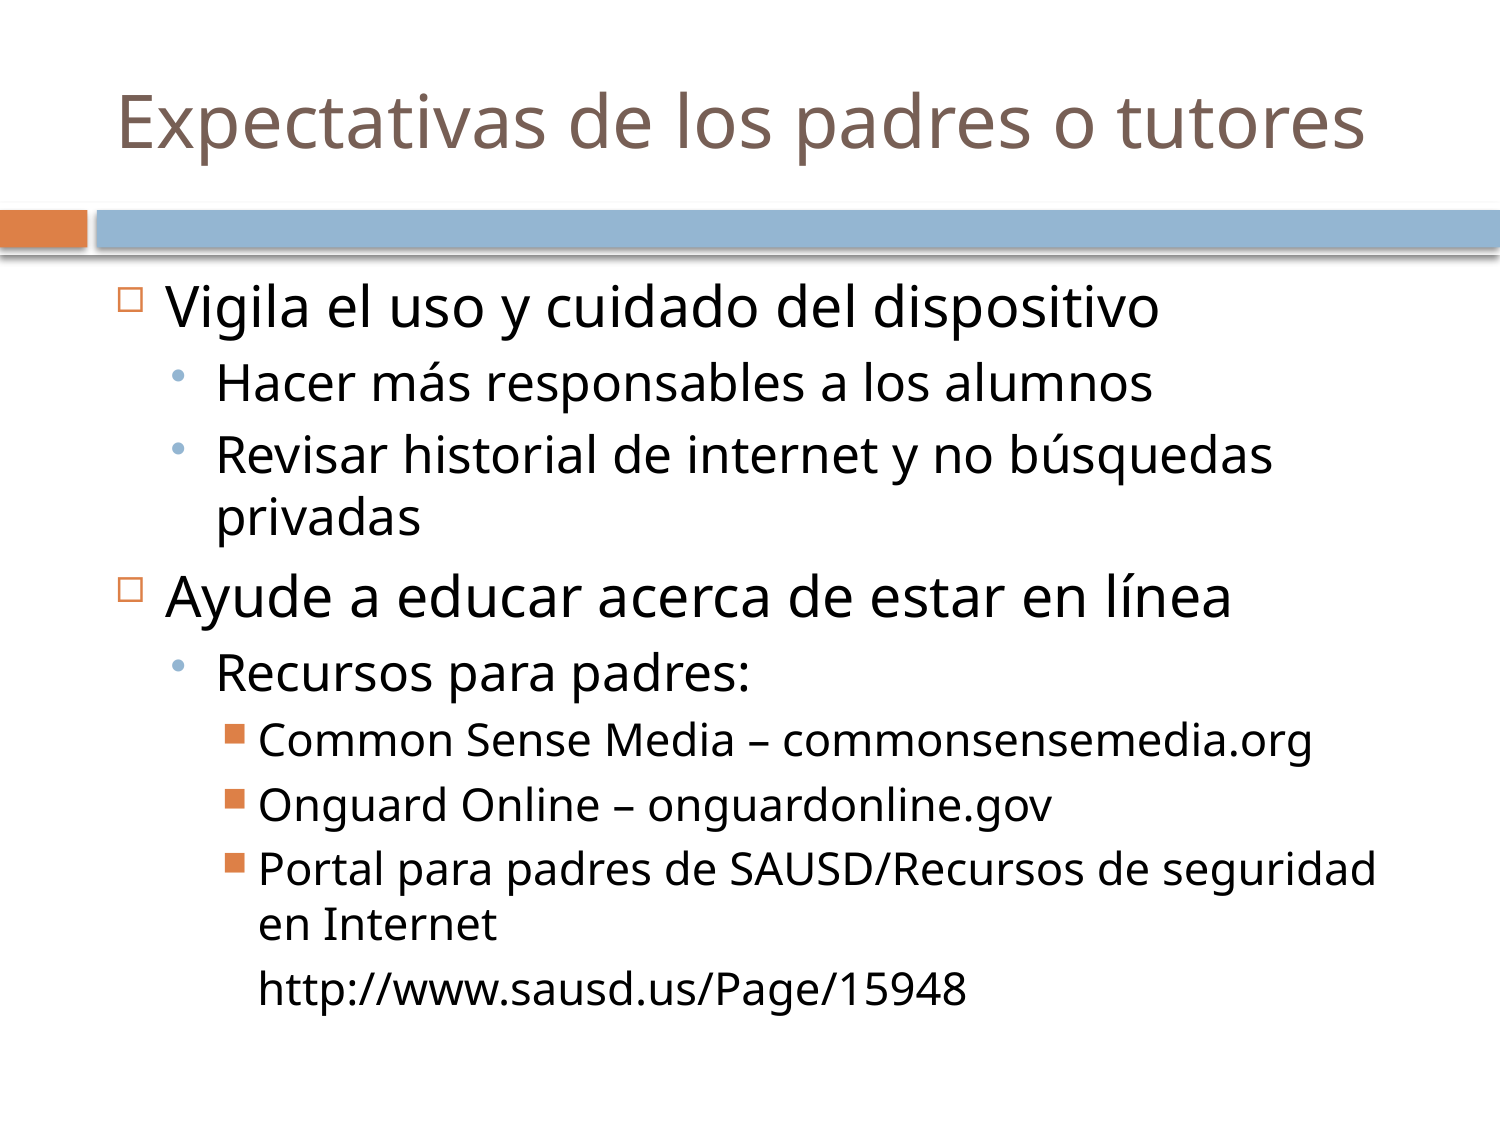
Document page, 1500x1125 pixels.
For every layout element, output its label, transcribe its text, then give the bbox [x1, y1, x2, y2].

title Expectativas de los padres o tutores [100, 37, 1463, 200]
list Vigila el uso y cuidado del dispositivo Hacer más responsables a los alumnos Revisar historial de internet y no búsquedas privadas Ayude a educar acerca de estar en línea Recursos para padres: Common Sense Media – commonsensemedia.org Onguard Online – onguardonline.gov Portal para padres de SAUSD/Recursos de seguridad en Internet http://www.sausd.us/Page/15948 [100, 262, 1438, 1025]
